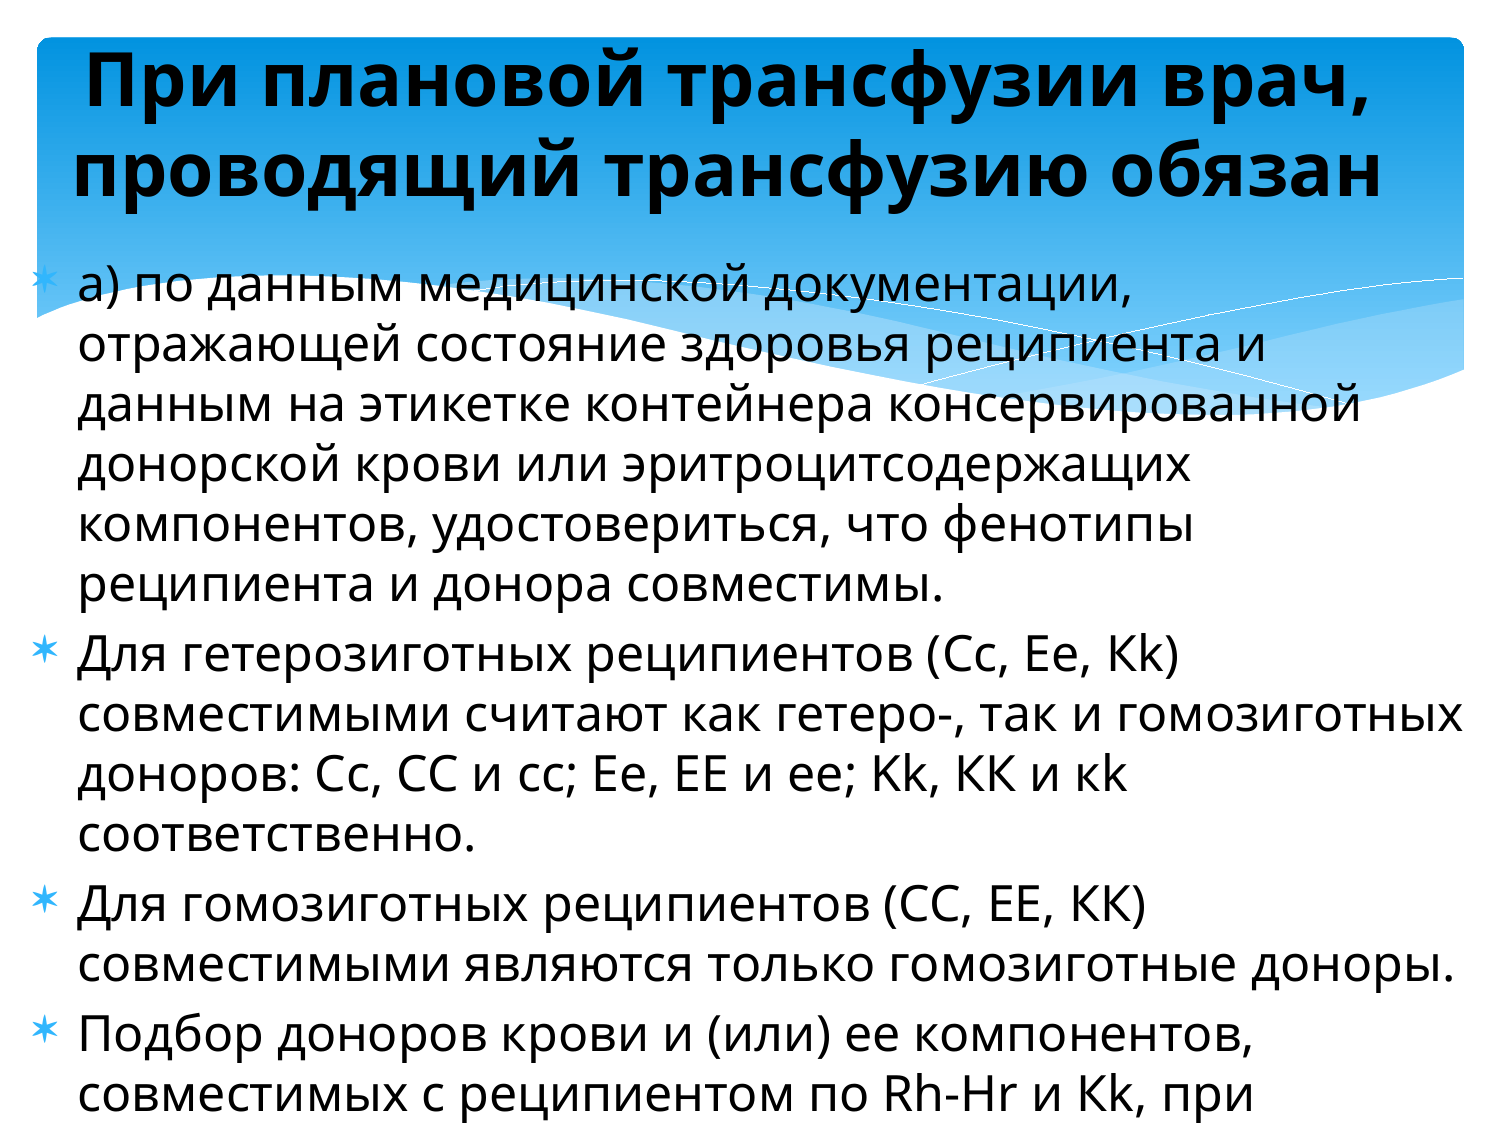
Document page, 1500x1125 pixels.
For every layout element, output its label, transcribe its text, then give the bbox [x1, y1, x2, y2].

title При плановой трансфузии врач, проводящий трансфузию обязан [53, 19, 1404, 225]
list а) по данным медицинской документации, отражающей состояние здоровья реципиента и данным на этикетке контейнера консервированной донорской крови или эритроцитсодержащих компонентов, удостовериться, что фенотипы реципиента и донора совместимы. Для гетерозиготных реципиентов (Сс, Ее, Кk) совместимыми считают как гетеро-, так и гомозиготных доноров: Сс, СС и сс; Ее, ЕЕ и ее; Kk, КК и кk соответственно. Для гомозиготных реципиентов (СС, ЕЕ, КК) совместимыми являются только гомозиготные доноры. Подбор доноров крови и (или) ее компонентов, совместимых с реципиентом по Rh-Hr и Кk, при трансфузии (переливании) эритроцитсодержащих компонентов, осуществляется в соответствии с таблицей [17, 243, 1486, 981]
